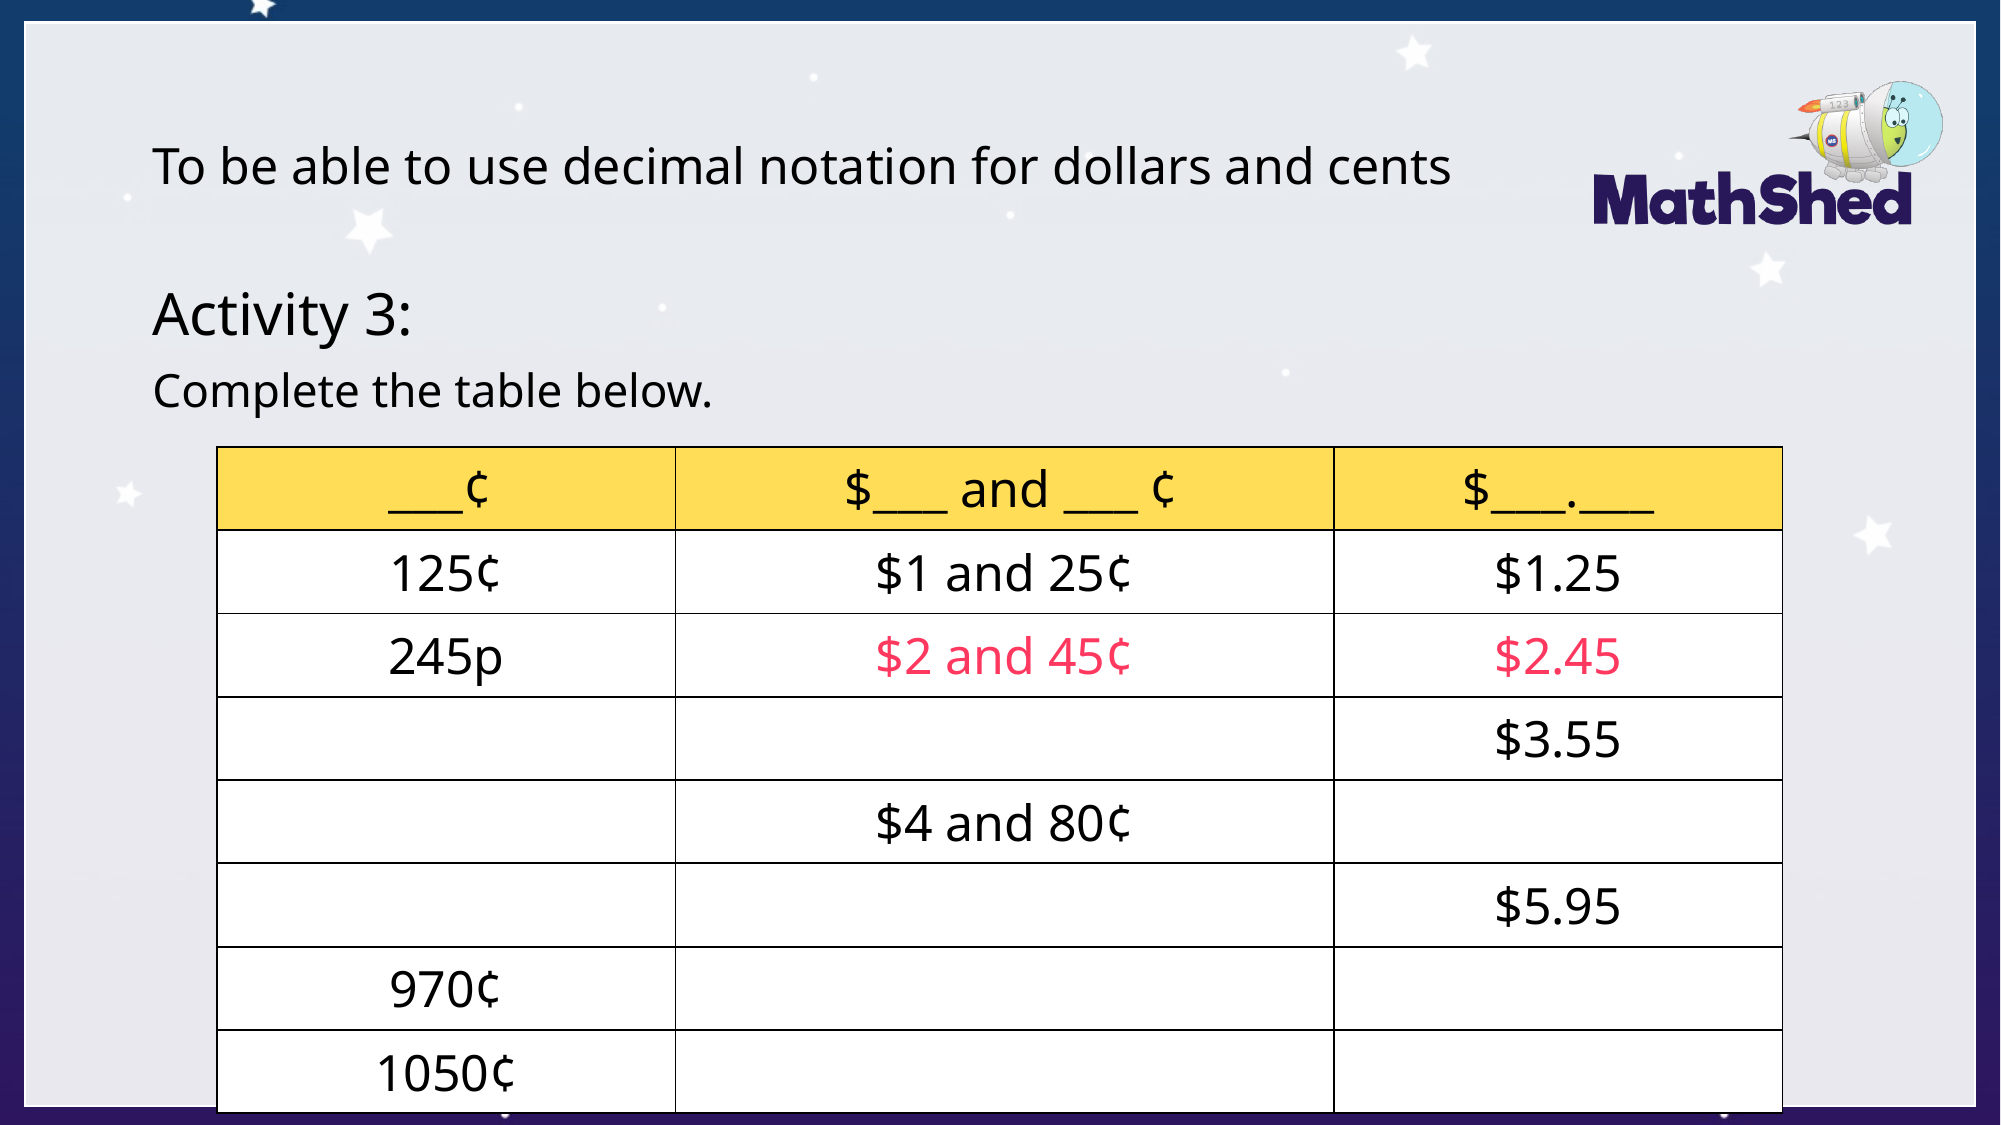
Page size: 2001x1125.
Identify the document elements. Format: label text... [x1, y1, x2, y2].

table_header ___¢ [218, 448, 675, 529]
table_cell [1335, 781, 1782, 862]
title To be able to use decimal notation for dollars and cents [137, 59, 1578, 277]
table_cell [218, 781, 675, 862]
table_cell 125¢ [218, 531, 675, 613]
table_cell [676, 948, 1333, 1029]
table_cell $1 and 25¢ [676, 531, 1333, 613]
table_header $___.___ [1335, 448, 1782, 529]
table_cell $3.55 [1335, 698, 1782, 779]
table_cell 245p [218, 614, 675, 696]
table_cell [218, 698, 675, 779]
table_cell [1335, 1031, 1782, 1112]
table_cell $1.25 [1335, 531, 1782, 613]
table_cell [676, 864, 1333, 946]
table_cell $4 and 80¢ [676, 781, 1333, 862]
table_cell [676, 698, 1333, 779]
picture [0, 0, 2001, 1125]
table_cell 1050¢ [218, 1031, 675, 1112]
table_cell $2.45 [1335, 614, 1782, 696]
table_cell 970¢ [218, 948, 675, 1029]
list Activity 3: Complete the table below. [137, 277, 1943, 992]
table_header $___ and ___ ¢ [676, 448, 1333, 529]
table_cell $5.95 [1335, 864, 1782, 946]
table_cell [676, 1031, 1333, 1112]
table_cell [1335, 948, 1782, 1029]
table_cell [218, 864, 675, 946]
table_cell $2 and 45¢ [676, 614, 1333, 696]
